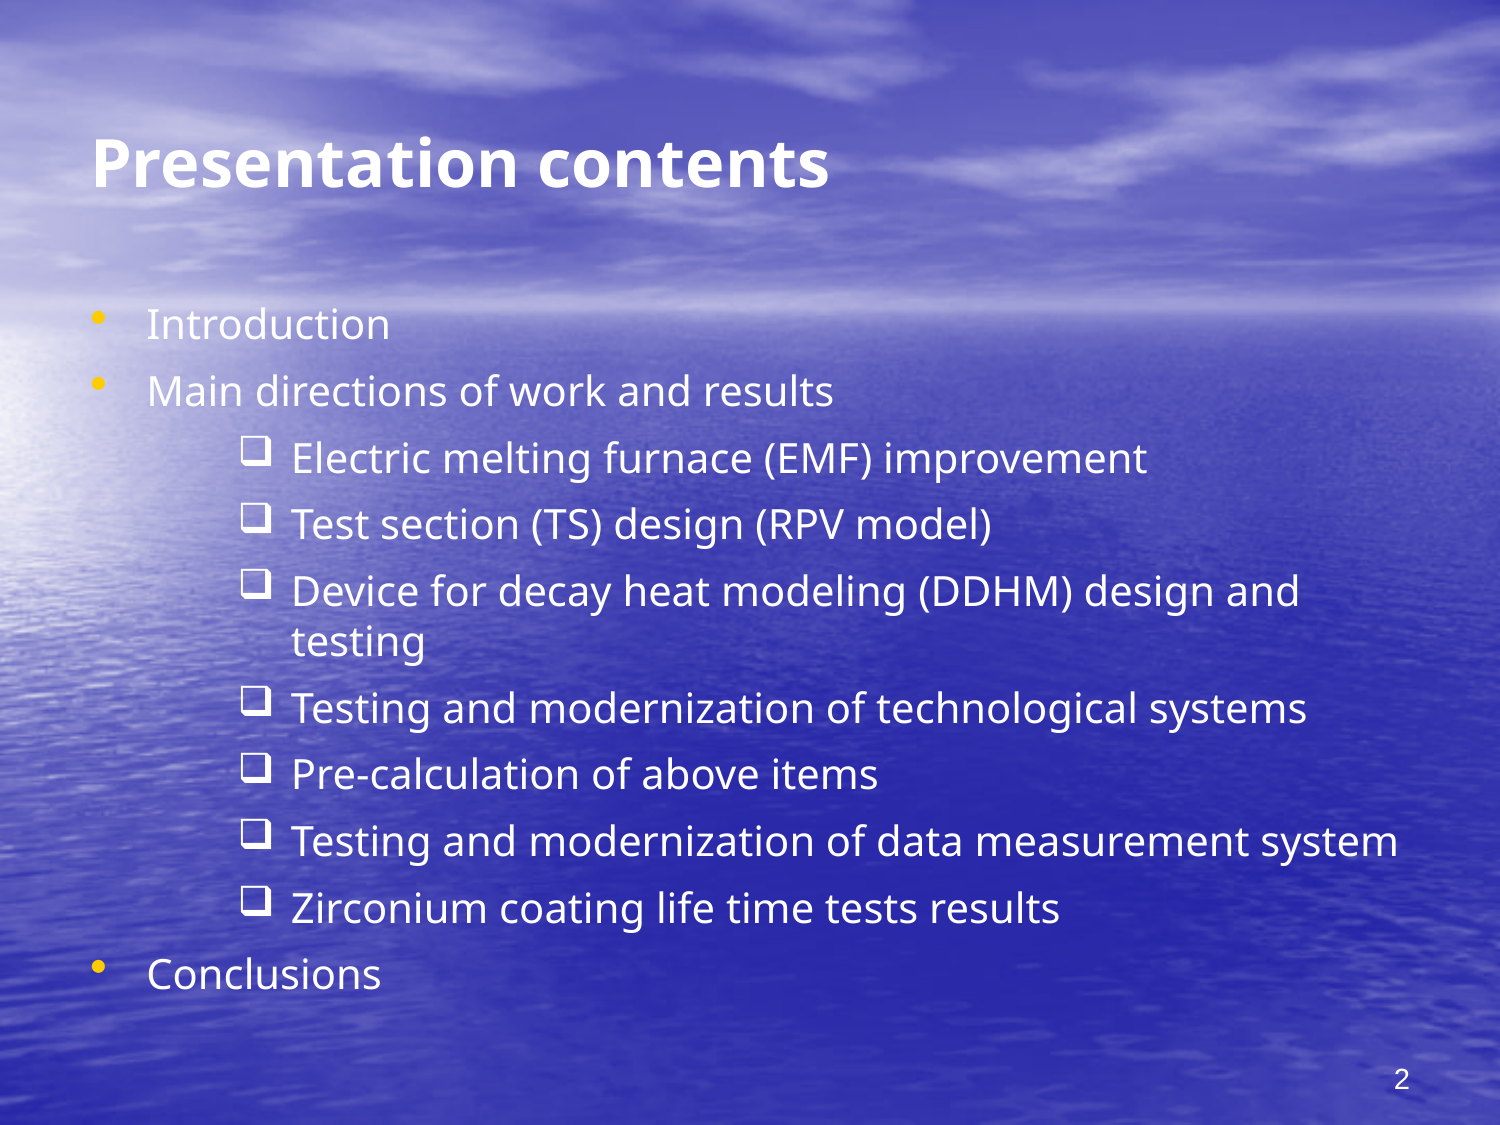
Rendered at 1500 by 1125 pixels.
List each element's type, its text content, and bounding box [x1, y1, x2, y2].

list Introduction Main directions of work and results Electric melting furnace (EMF) improvement Test section (TS) design (RPV model) Device for decay heat modeling (DDHM) design and testing Testing and modernization of technological systems Pre-calculation of above items Testing and modernization of data measurement system Zirconium coating life time tests results Conclusions [75, 290, 1425, 1035]
title Presentation contents [75, 78, 1425, 244]
slide_number 2 [1074, 1035, 1425, 1103]
